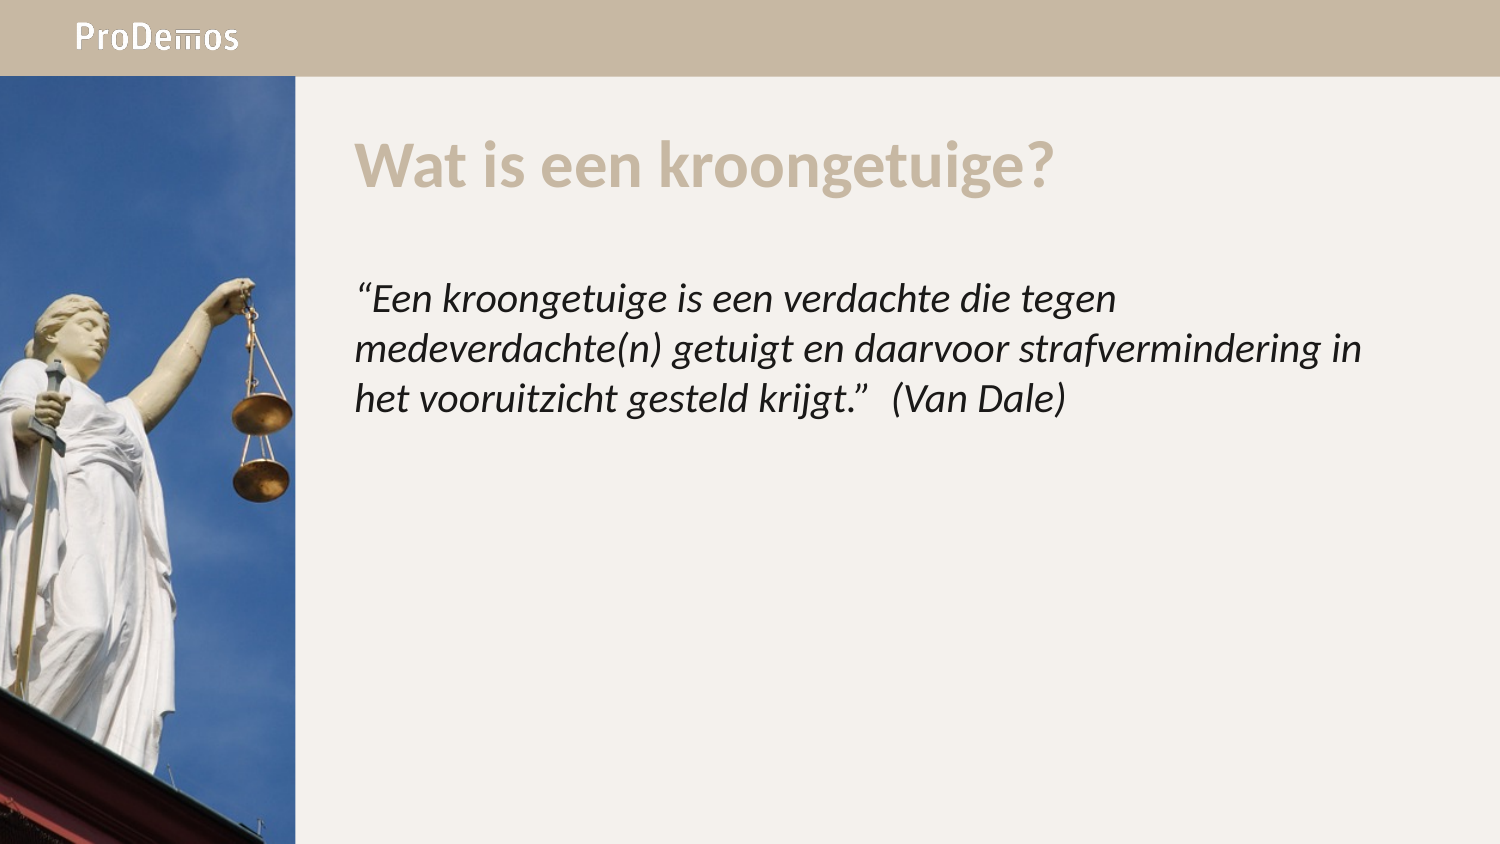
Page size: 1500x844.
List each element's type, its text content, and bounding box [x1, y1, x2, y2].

title Wat is een kroongetuige? [354, 118, 1383, 266]
picture [0, 5, 296, 844]
list “Een kroongetuige is een verdachte die tegen medeverdachte(n) getuigt en daarvoor strafvermindering in het vooruitzicht gesteld krijgt.” (Van Dale) [354, 266, 1383, 807]
